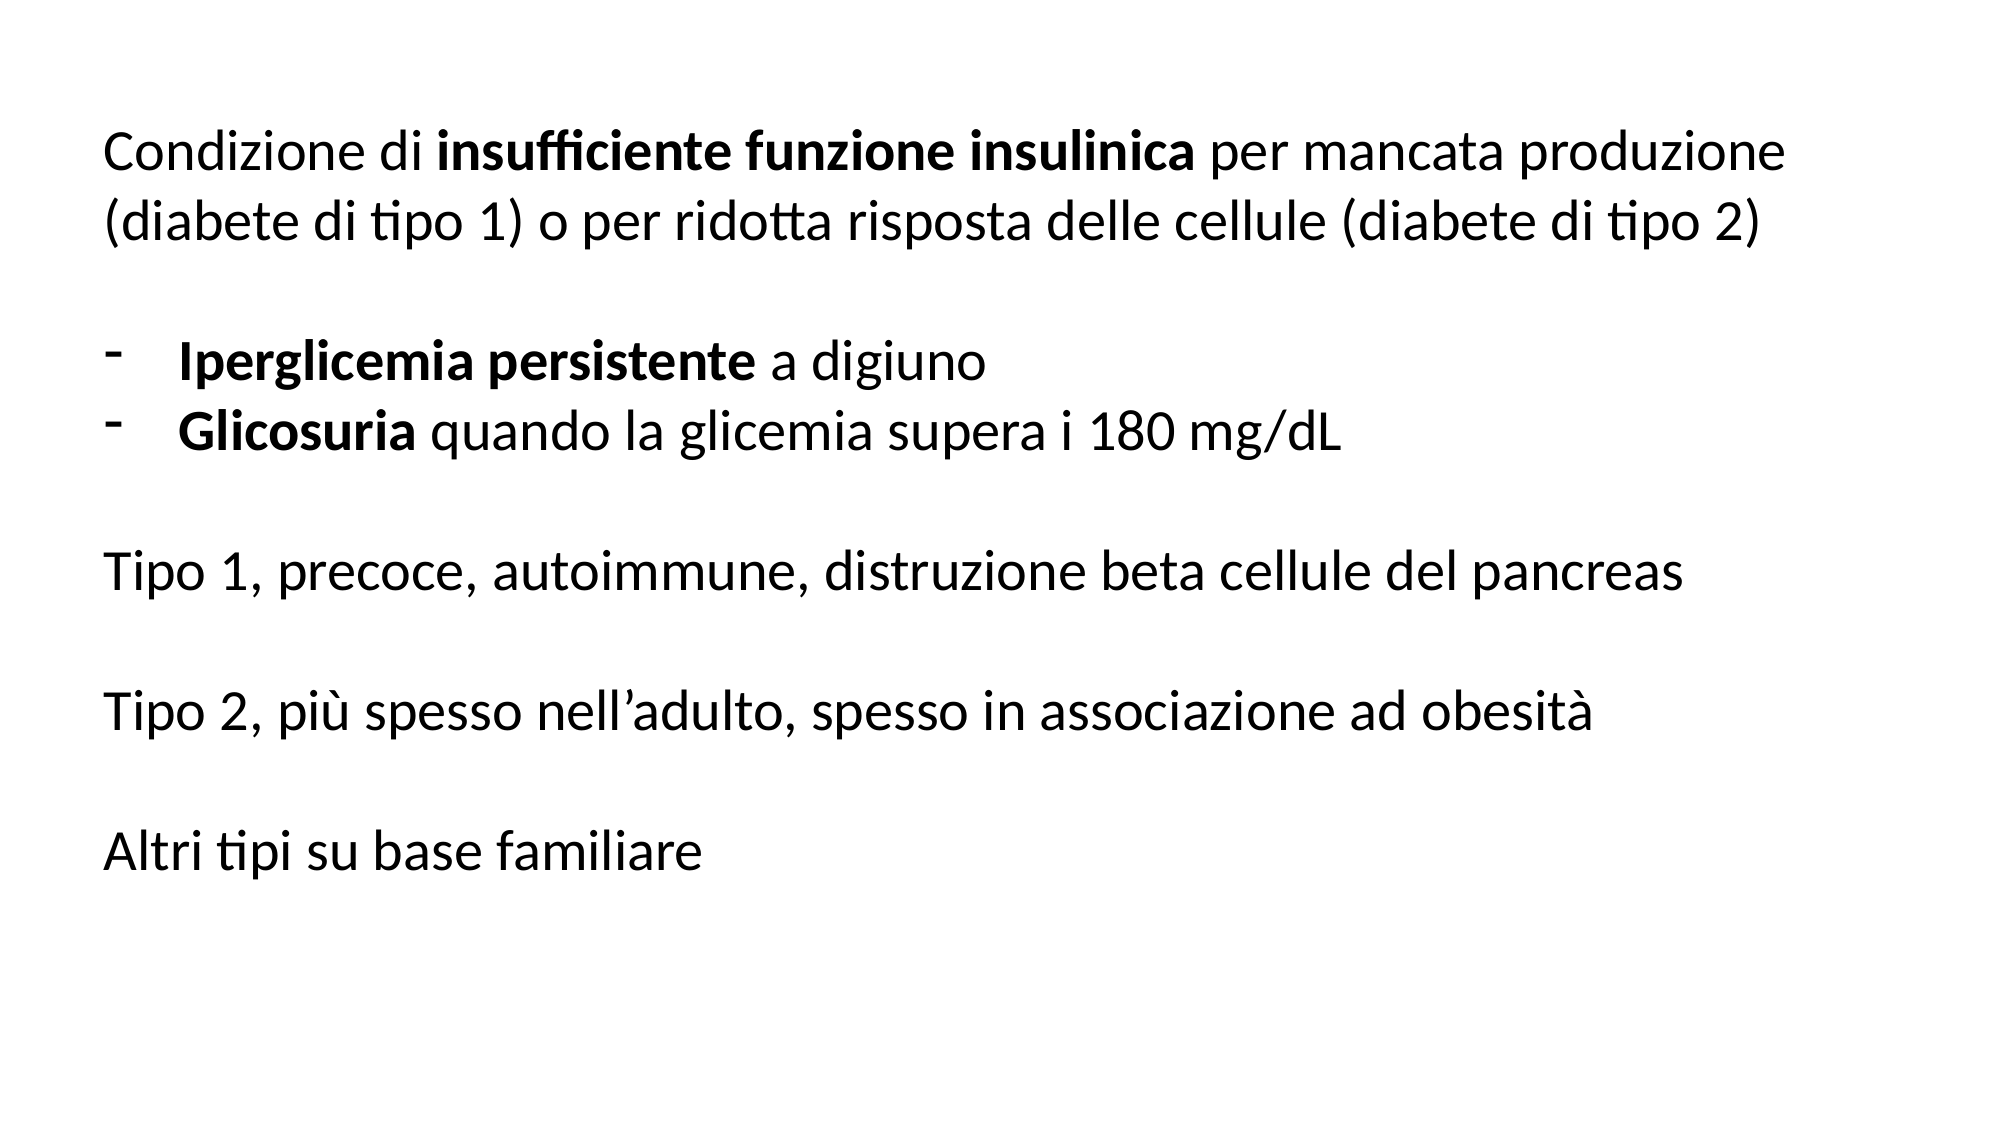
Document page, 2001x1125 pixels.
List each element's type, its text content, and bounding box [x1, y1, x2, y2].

text_box Condizione di insufficiente funzione insulinica per mancata produzione (diabete di tipo 1) o per ridotta risposta delle cellule (diabete di tipo 2) Iperglicemia persistente a digiuno Glicosuria quando la glicemia supera i 180 mg/dL Tipo 1, precoce, autoimmune, distruzione beta cellule del pancreas Tipo 2, più spesso nell’adulto, spesso in associazione ad obesità Altri tipi su base familiare [88, 105, 1849, 890]
